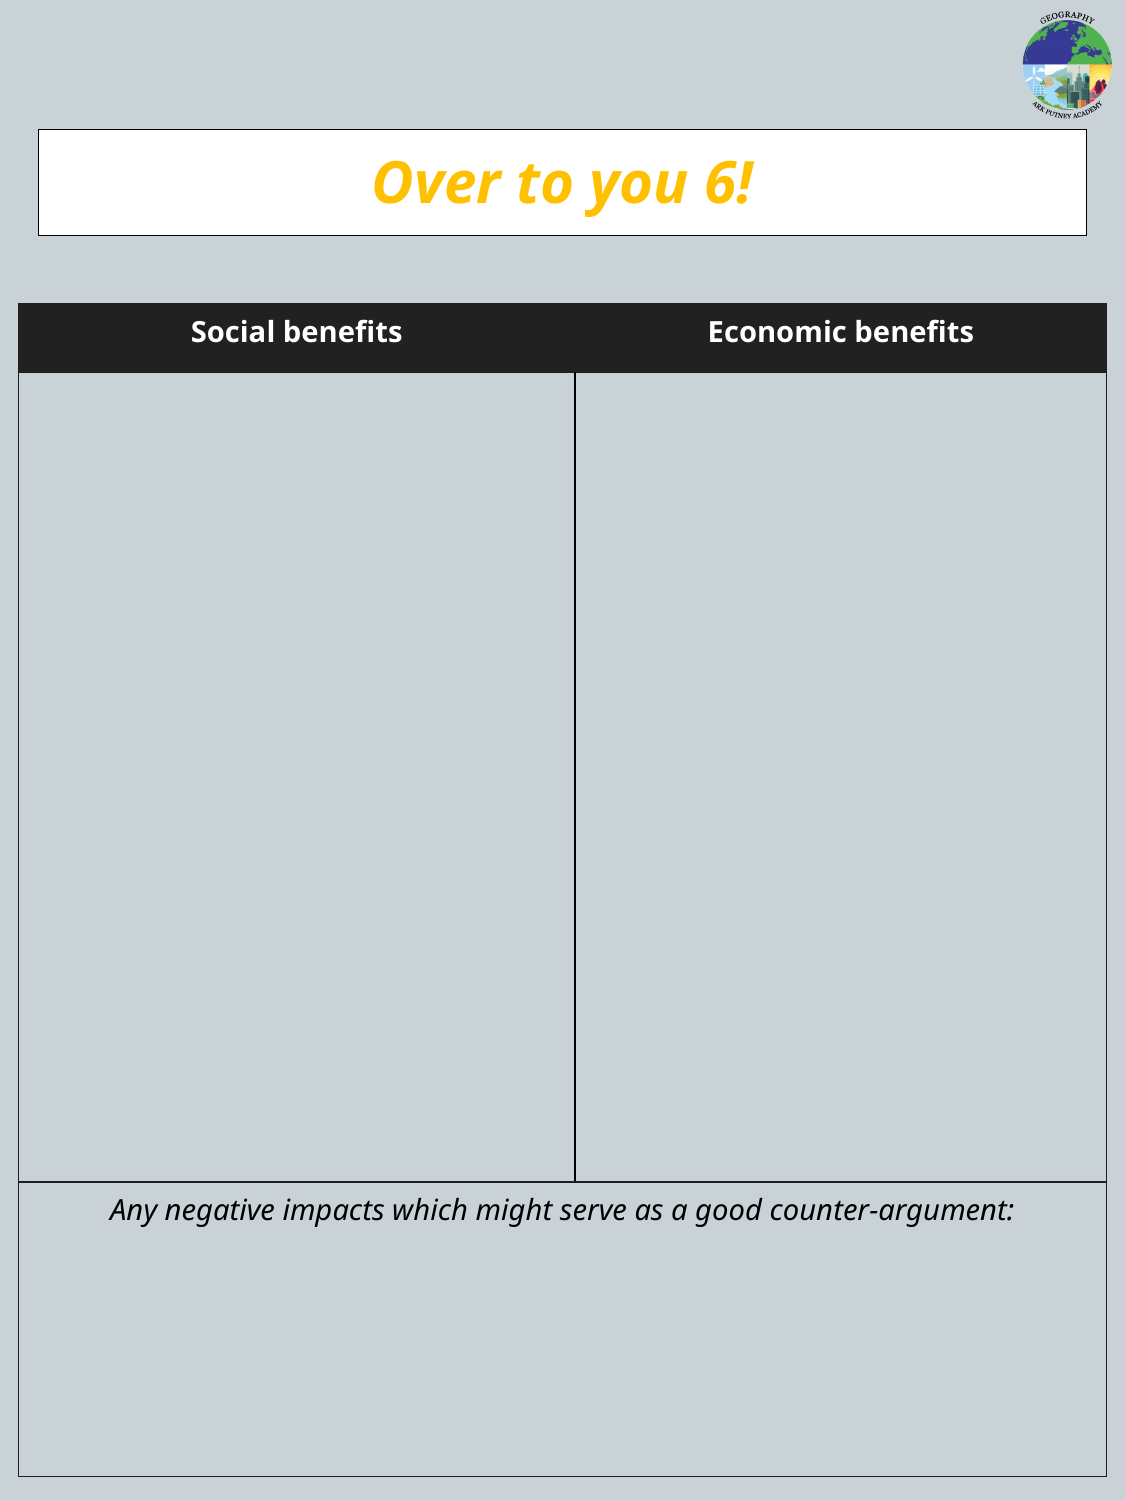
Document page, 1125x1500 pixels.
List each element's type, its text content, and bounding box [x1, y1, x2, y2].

table_header Economic benefits [575, 304, 1106, 372]
table_cell [576, 373, 1106, 1181]
table_header Social benefits [19, 304, 575, 372]
picture [1022, 0, 1112, 131]
table_cell Any negative impacts which might serve as a good counter-argument: [19, 1183, 1106, 1476]
title Over to you 6! [38, 129, 1087, 236]
table_cell [19, 373, 574, 1181]
